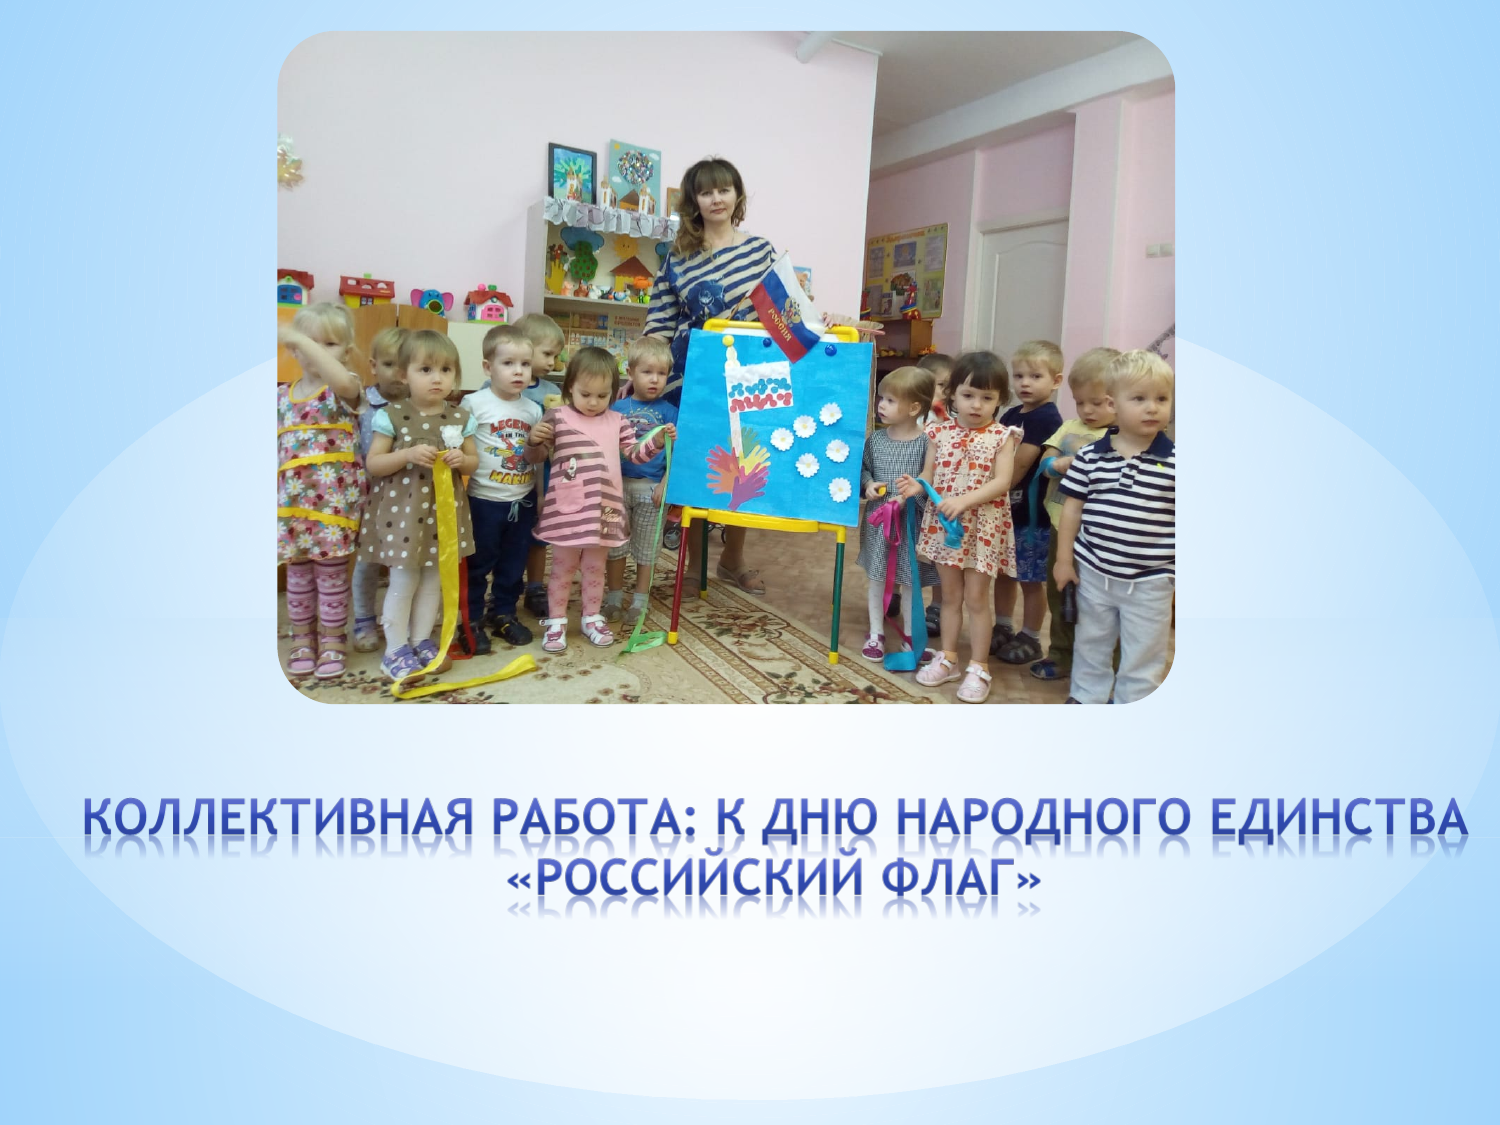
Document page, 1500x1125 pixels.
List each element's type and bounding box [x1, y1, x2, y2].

picture [277, 30, 1176, 705]
picture [50, 770, 1500, 946]
